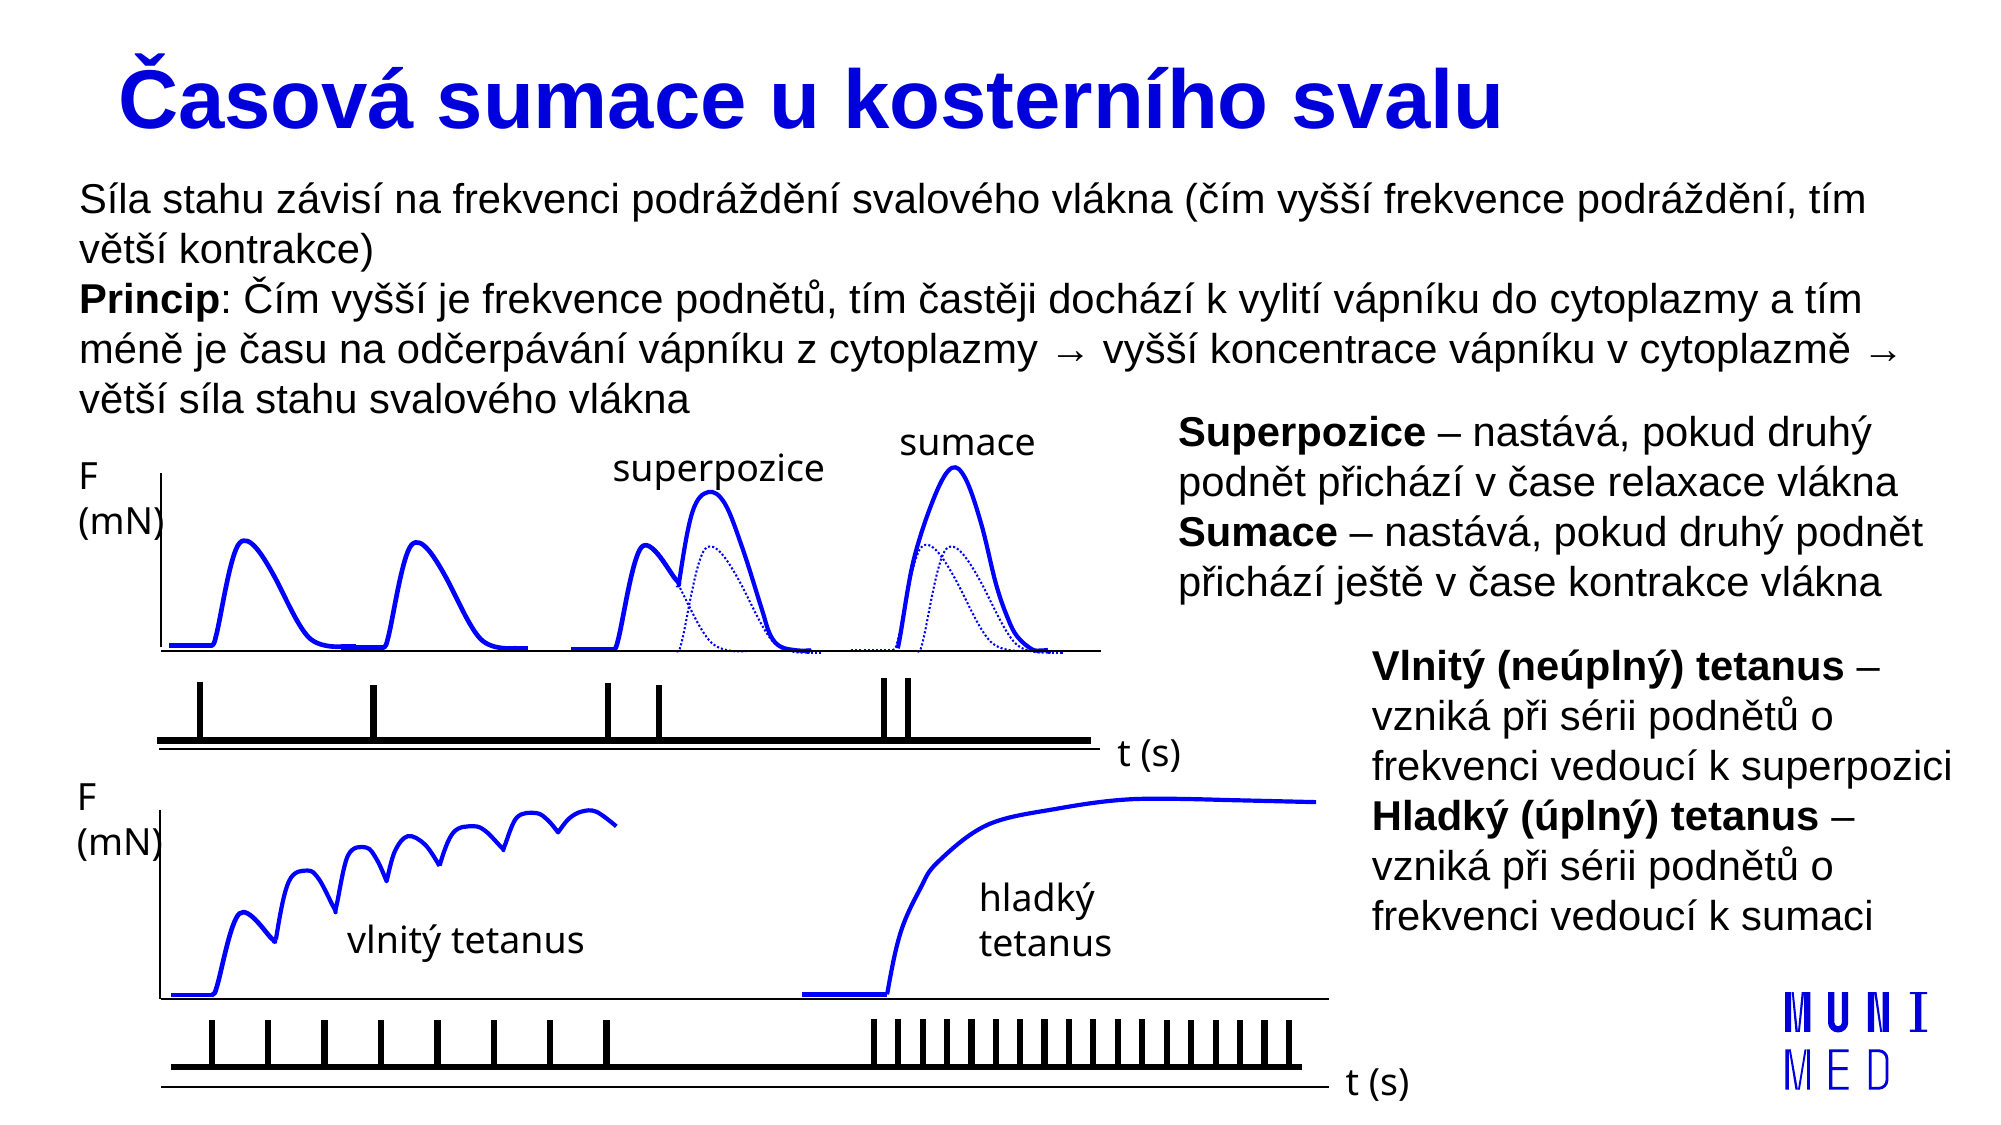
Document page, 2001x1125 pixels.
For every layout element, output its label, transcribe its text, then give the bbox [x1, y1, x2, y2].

list Síla stahu závisí na frekvenci podráždění svalového vlákna (čím vyšší frekvence podráždění, tím větší kontrakce) Princip: Čím vyšší je frekvence podnětů, tím častěji dochází k vylití vápníku do cytoplazmy a tím méně je času na odčerpávání vápníku z cytoplazmy → vyšší koncentrace vápníku v cytoplazmě → větší síla stahu svalového vlákna [67, 171, 1952, 473]
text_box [63, 409, 1231, 764]
text_box Vlnitý (neúplný) tetanus – vzniká při sérii podnětů o frekvenci vedoucí k superpozici Hladký (úplný) tetanus – vzniká při sérii podnětů o frekvenci vedoucí k sumaci [1360, 638, 1973, 940]
title Časová sumace u kosterního svalu [118, 62, 1883, 155]
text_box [61, 765, 1467, 1112]
text_box Superpozice – nastává, pokud druhý podnět přichází v čase relaxace vlákna Sumace – nastává, pokud druhý podnět přichází ještě v čase kontrakce vlákna [1166, 404, 1927, 625]
